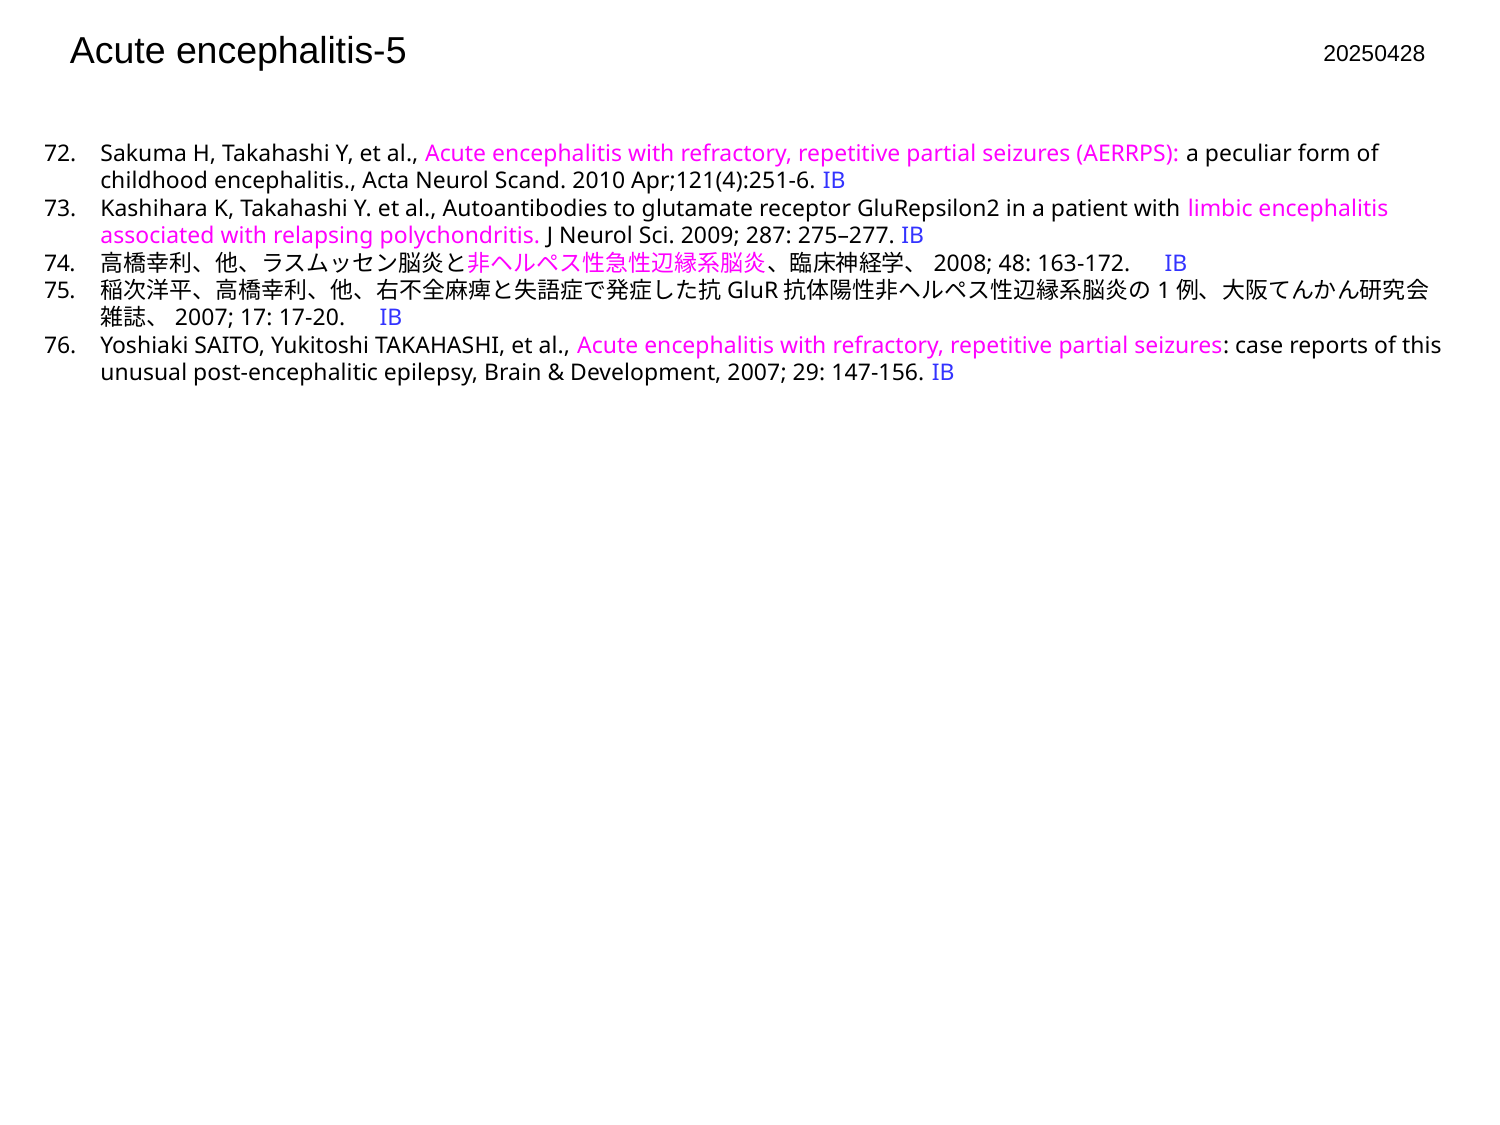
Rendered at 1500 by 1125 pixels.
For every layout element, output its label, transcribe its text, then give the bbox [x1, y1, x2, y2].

text_box Acute encephalitis-5 [55, 19, 422, 79]
text_box Sakuma H, Takahashi Y, et al., Acute encephalitis with refractory, repetitive partial seizures (AERRPS): a peculiar form of childhood encephalitis., Acta Neurol Scand. 2010 Apr;121(4):251-6. IB Kashihara K, Takahashi Y. et al., Autoantibodies to glutamate receptor GluRepsilon2 in a patient with limbic encephalitis associated with relapsing polychondritis. J Neurol Sci. 2009; 287: 275–277. IB 高橋幸利、他、ラスムッセン脳炎と非ヘルペス性急性辺縁系脳炎、臨床神経学、2008; 48: 163-172. IB 稲次洋平、高橋幸利、他、右不全麻痺と失語症で発症した抗GluR抗体陽性非ヘルペス性辺縁系脳炎の1例、大阪てんかん研究会雑誌、2007; 17: 17-20. IB Yoshiaki SAITO, Yukitoshi TAKAHASHI, et al., Acute encephalitis with refractory, repetitive partial seizures: case reports of this unusual post-encephalitic epilepsy, Brain & Development, 2007; 29: 147-156. IB [29, 130, 1459, 558]
text_box 20250428 [1308, 30, 1441, 74]
